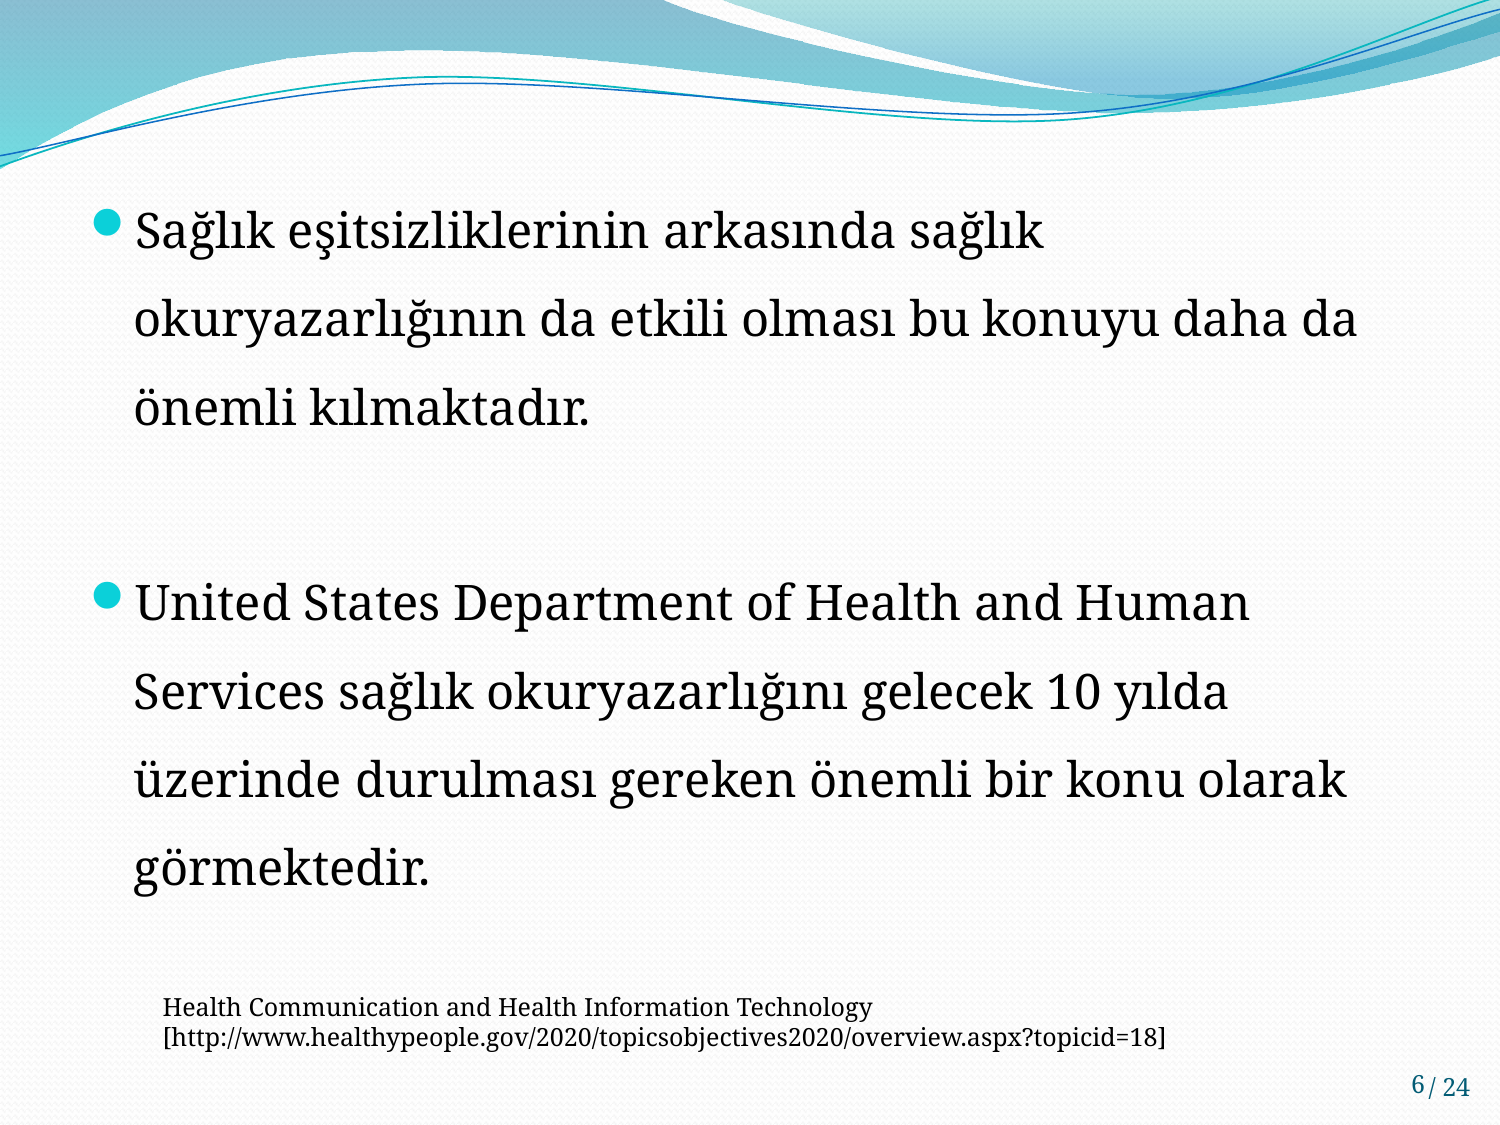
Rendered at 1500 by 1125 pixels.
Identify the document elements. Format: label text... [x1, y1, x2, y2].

list Sağlık eşitsizliklerinin arkasında sağlık okuryazarlığının da etkili olması bu konuyu daha da önemli kılmaktadır. United States Department of Health and Human Services sağlık okuryazarlığını gelecek 10 yılda üzerinde durulması gereken önemli bir konu olarak görmektedir. [75, 162, 1425, 906]
footer / 24 [1428, 1042, 1500, 1106]
slide_number 6 [1299, 1042, 1425, 1103]
text_box Health Communication and Health Information Technology [http://www.healthypeople.gov/2020/topicsobjectives2020/overview.aspx?topicid=18] [147, 984, 1258, 1060]
